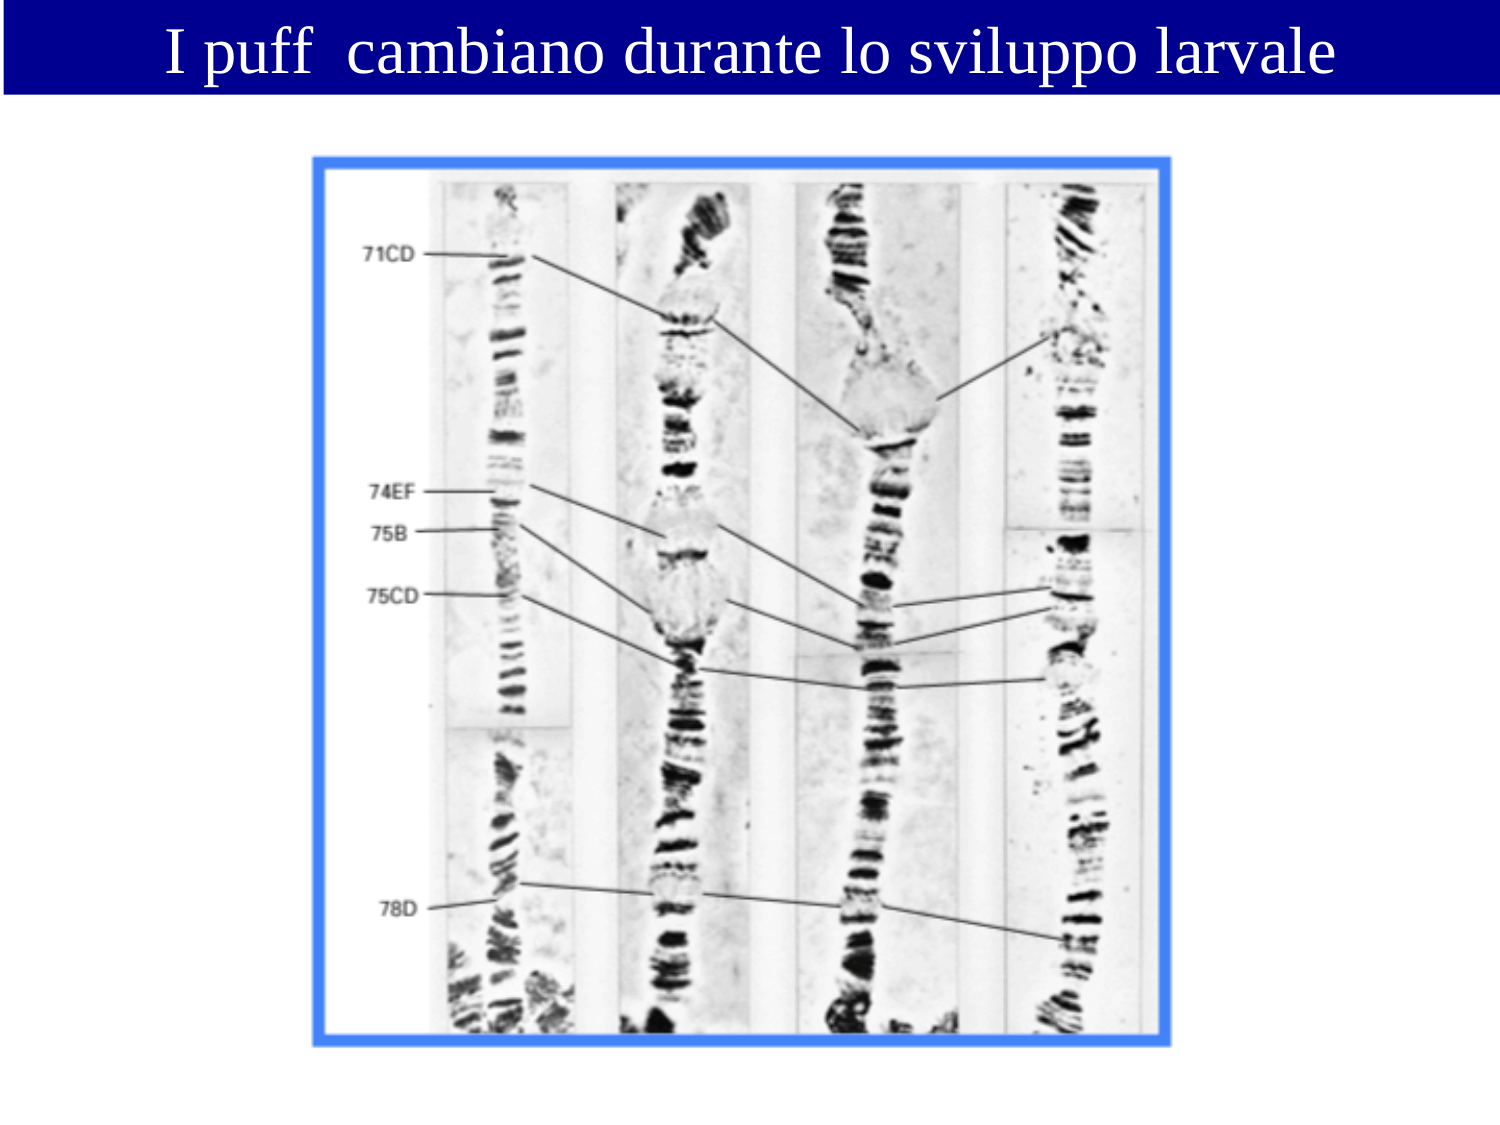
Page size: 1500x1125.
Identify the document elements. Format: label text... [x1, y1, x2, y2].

text_box I puff cambiano durante lo sviluppo larvale [3, 0, 1500, 95]
picture [289, 136, 1205, 1069]
